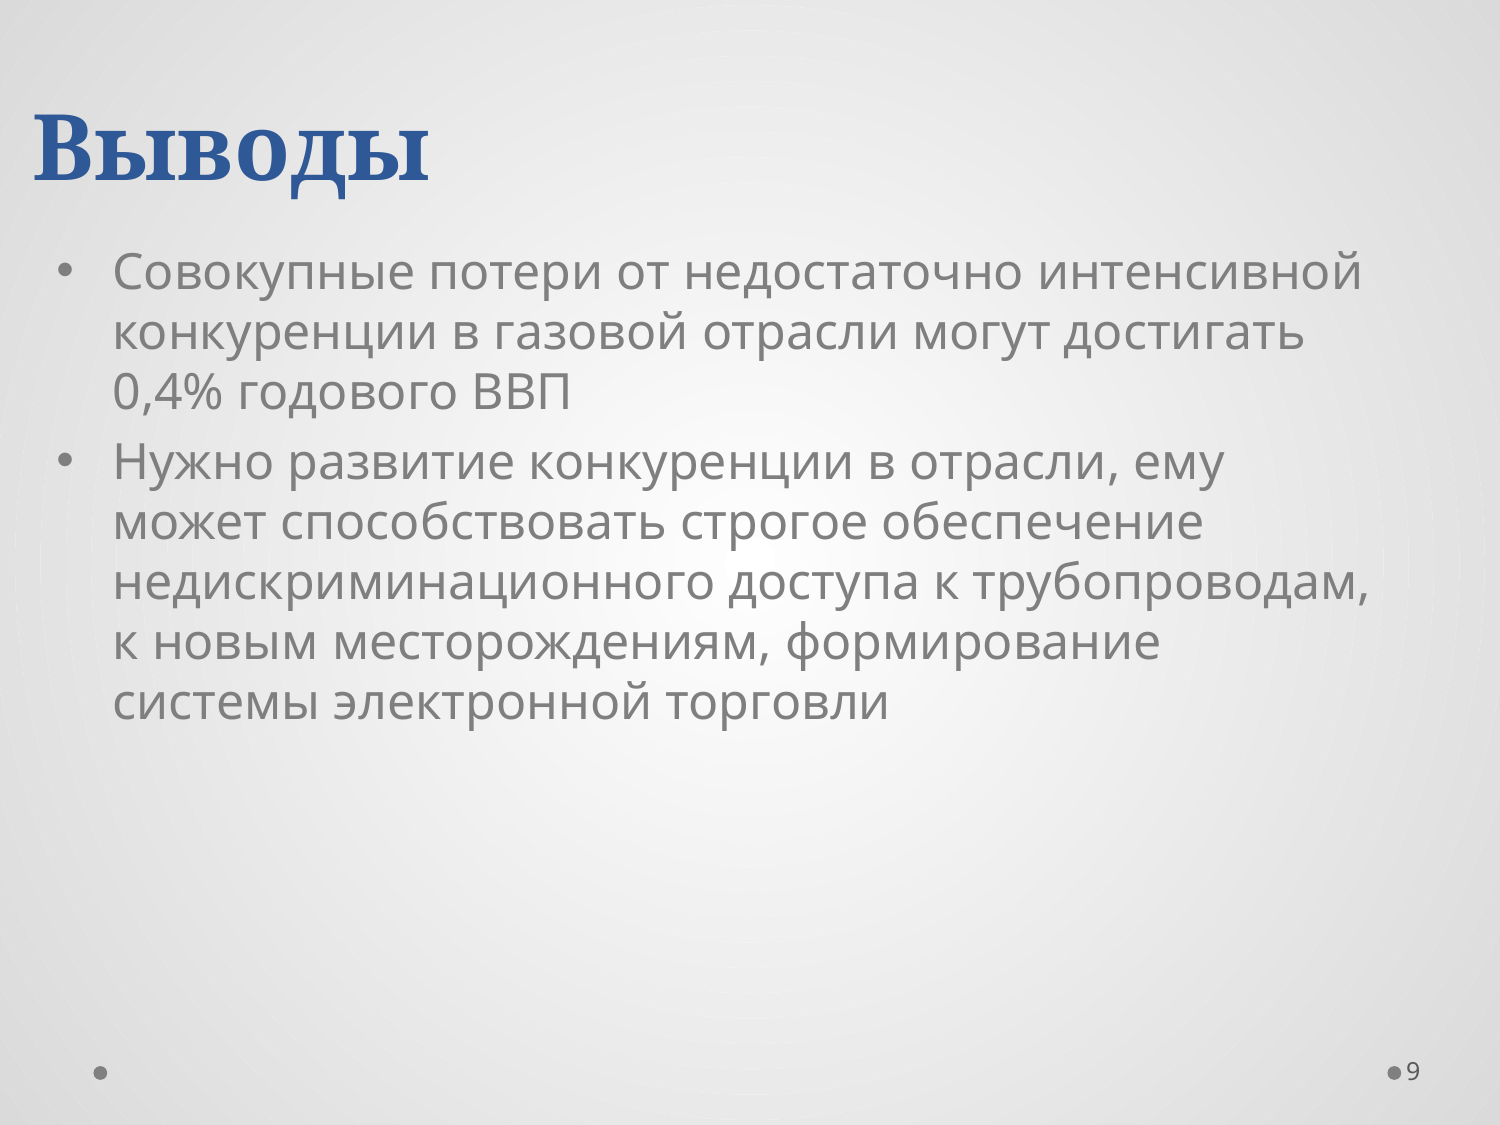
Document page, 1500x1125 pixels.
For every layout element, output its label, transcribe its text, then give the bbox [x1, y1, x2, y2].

title Выводы [17, 19, 1368, 207]
slide_number 9 [1401, 1042, 1494, 1103]
list Совокупные потери от недостаточно интенсивной конкуренции в газовой отрасли могут достигать 0,4% годового ВВП Нужно развитие конкуренции в отрасли, ему может способствовать строгое обеспечение недискриминационного доступа к трубопроводам, к новым месторождениям, формирование системы электронной торговли [40, 231, 1392, 975]
